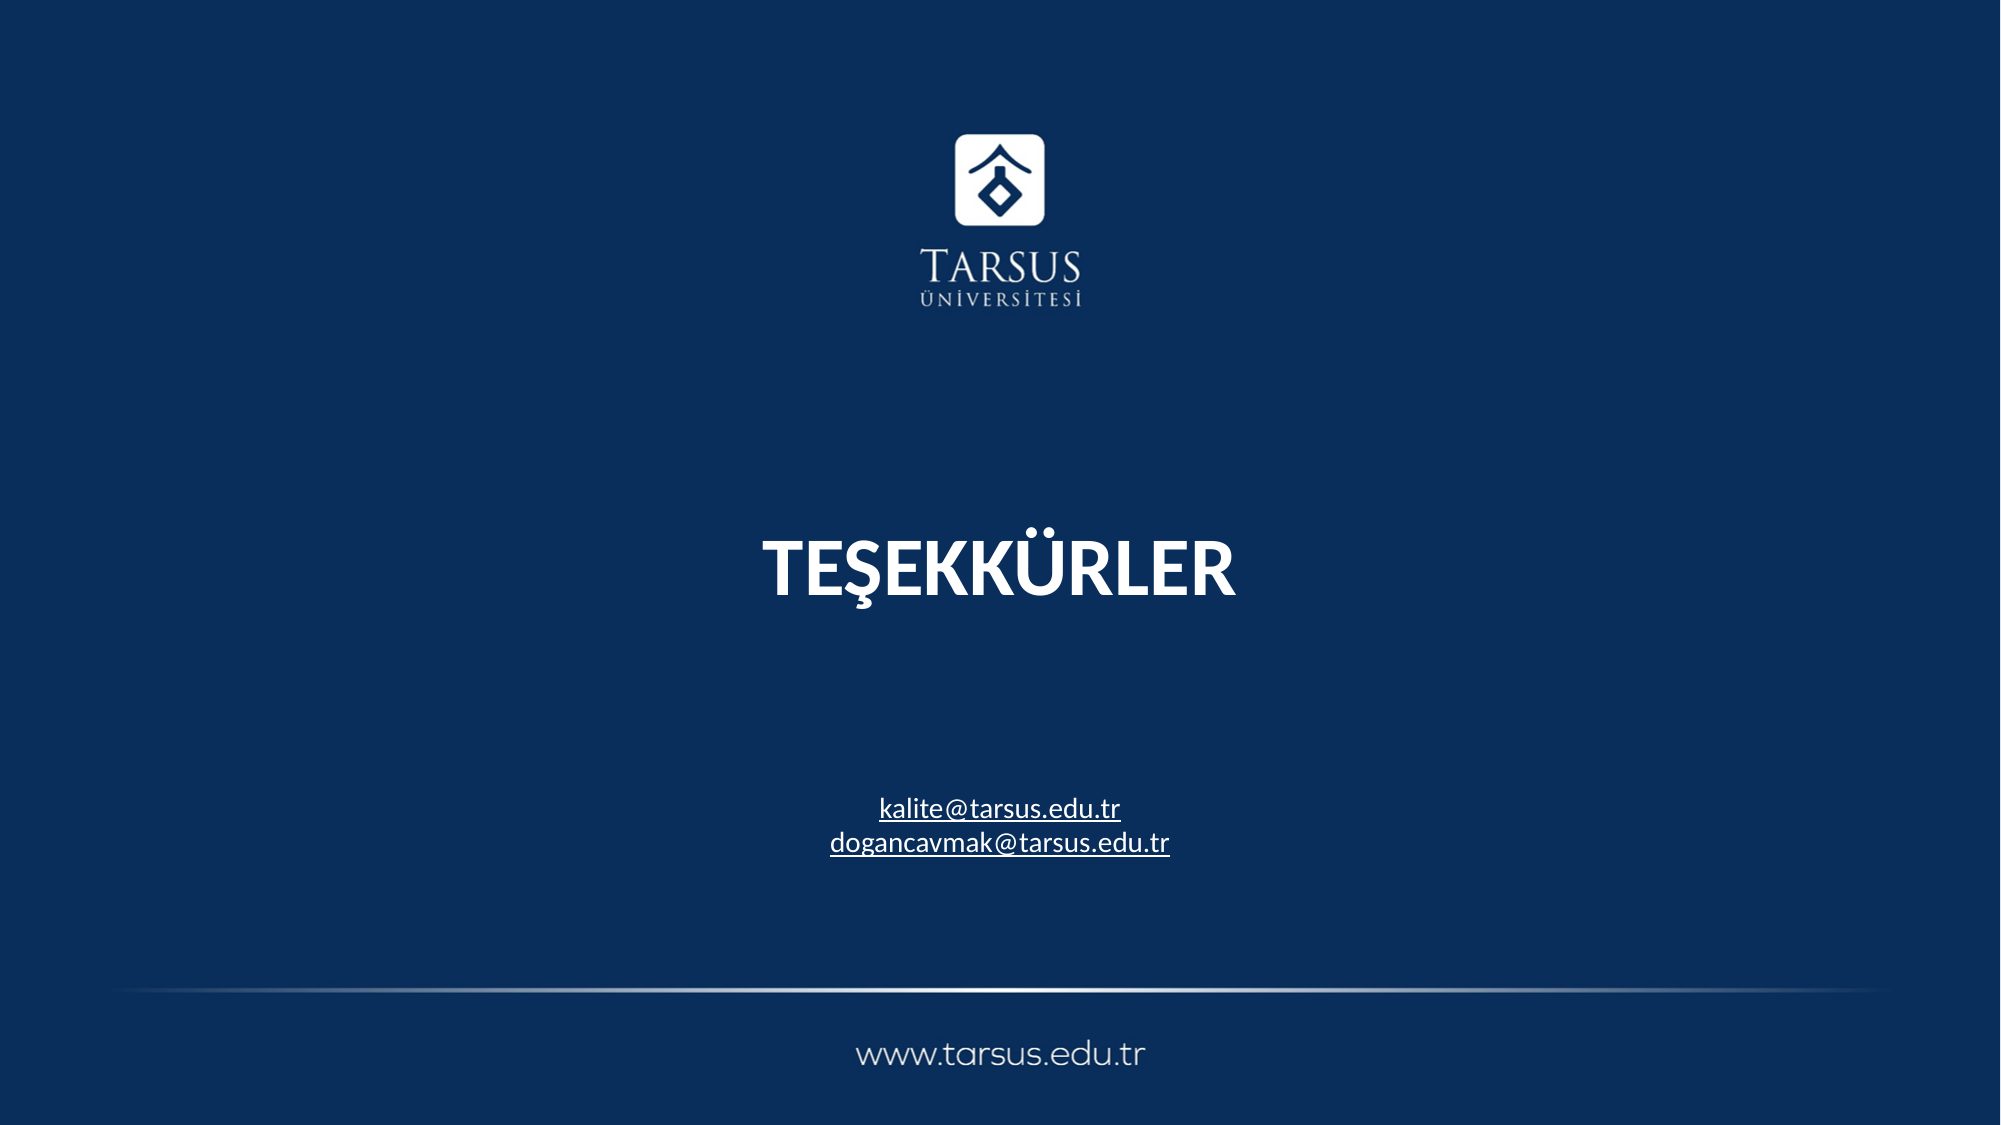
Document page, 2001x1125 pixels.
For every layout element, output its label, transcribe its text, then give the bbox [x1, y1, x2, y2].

text_box kalite@tarsus.edu.tr dogancavmak@tarsus.edu.tr [664, 781, 1336, 867]
text_box TEŞEKKÜRLER [472, 504, 1528, 620]
picture [0, 0, 2001, 1125]
